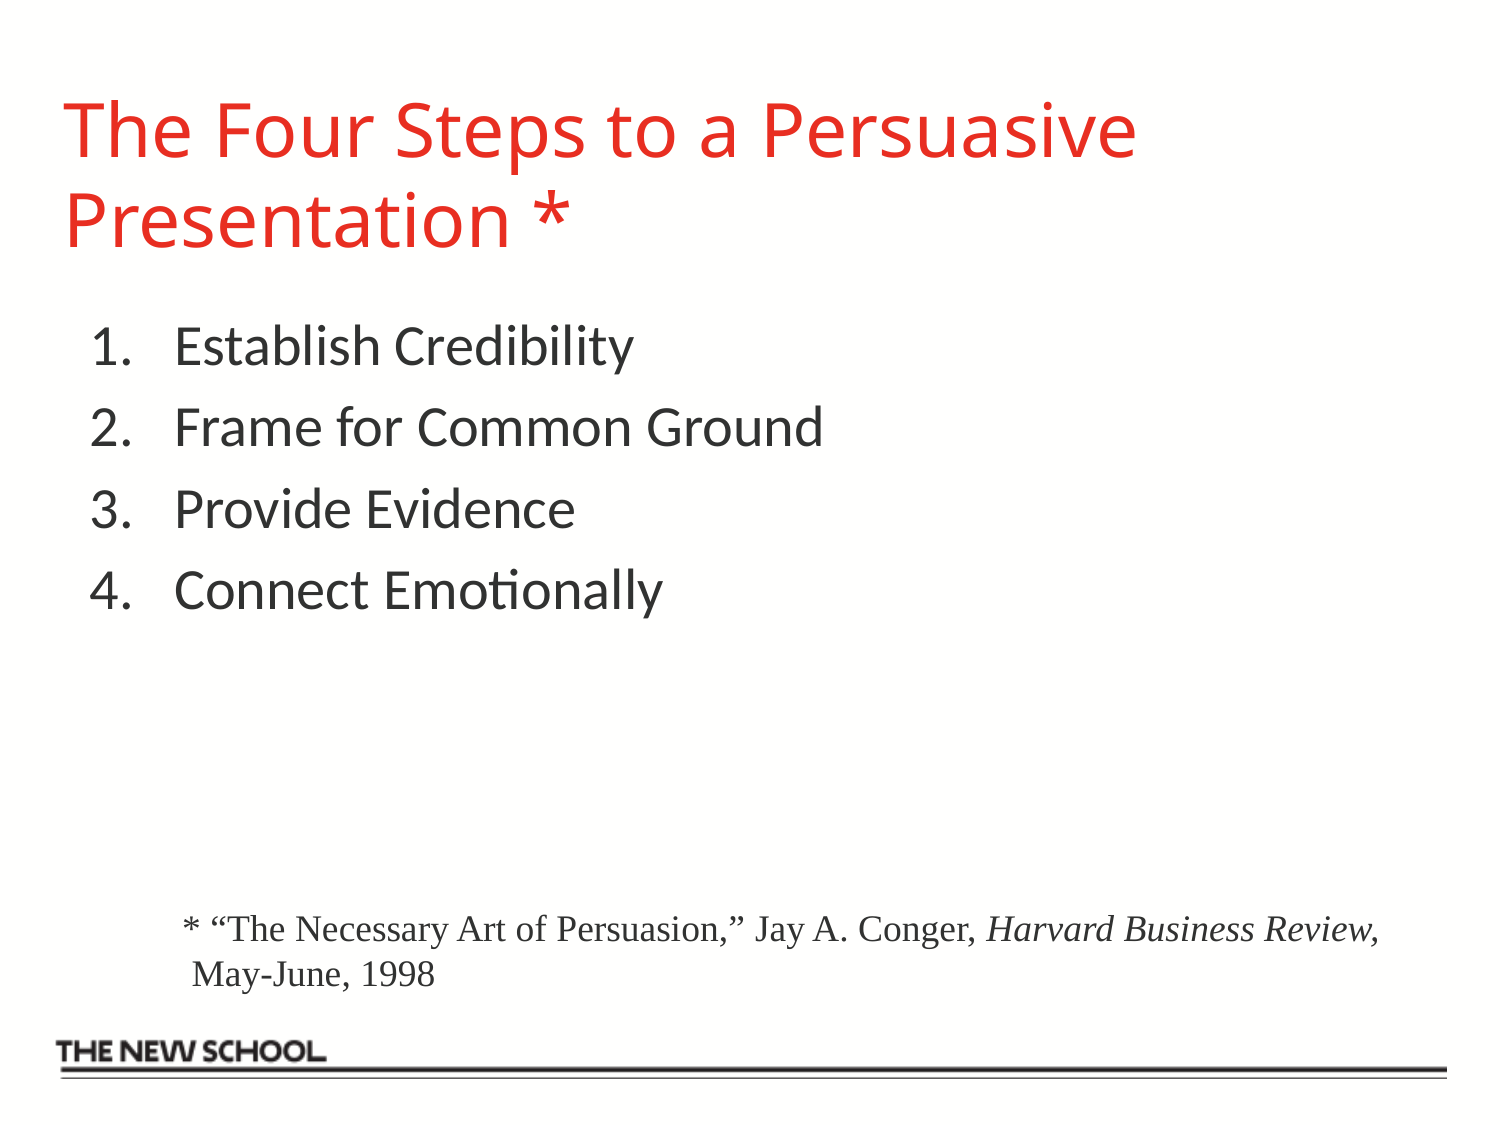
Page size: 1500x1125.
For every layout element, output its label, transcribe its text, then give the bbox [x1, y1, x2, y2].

list Establish Credibility Frame for Common Ground Provide Evidence Connect Emotionally [75, 299, 1425, 1042]
text_box * “The Necessary Art of Persuasion,” Jay A. Conger, Harvard Business Review, May-June, 1998 [167, 896, 1395, 1002]
title The Four Steps to a Persuasive Presentation * [48, 75, 1399, 263]
